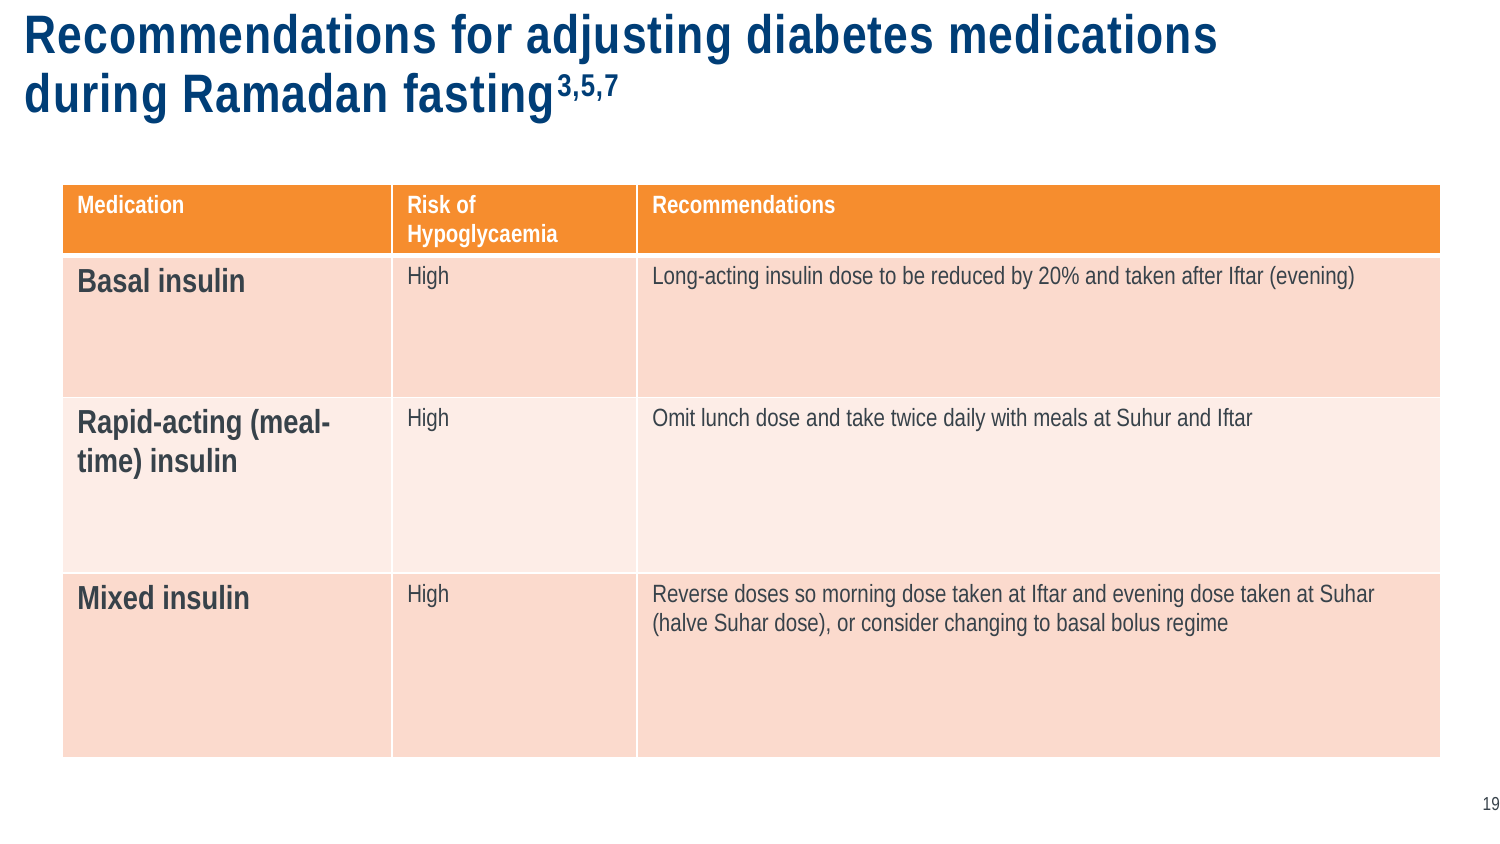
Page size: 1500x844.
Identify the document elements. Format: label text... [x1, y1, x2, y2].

text_box Recommendations for adjusting diabetes medications during Ramadan fasting3,5,7 [24, 6, 1374, 148]
table_cell Reverse doses so morning dose taken at Iftar and evening dose taken at Suhar (halve Suhar dose), or consider changing to basal bolus regime [638, 574, 1440, 757]
table_header Medication [63, 185, 391, 253]
table_cell High [393, 258, 636, 397]
table_cell Rapid-acting (meal-time) insulin [63, 398, 391, 572]
table_cell High [393, 398, 636, 572]
table_header Risk of Hypoglycaemia [393, 185, 636, 253]
table_cell Basal insulin [63, 258, 391, 397]
table_cell Mixed insulin [63, 574, 391, 757]
table_cell High [393, 574, 636, 757]
table_header Recommendations [638, 185, 1440, 253]
table_cell Omit lunch dose and take twice daily with meals at Suhur and Iftar [638, 398, 1440, 572]
slide_number 19 [1454, 791, 1500, 828]
table_cell Long-acting insulin dose to be reduced by 20% and taken after Iftar (evening) [638, 258, 1440, 397]
